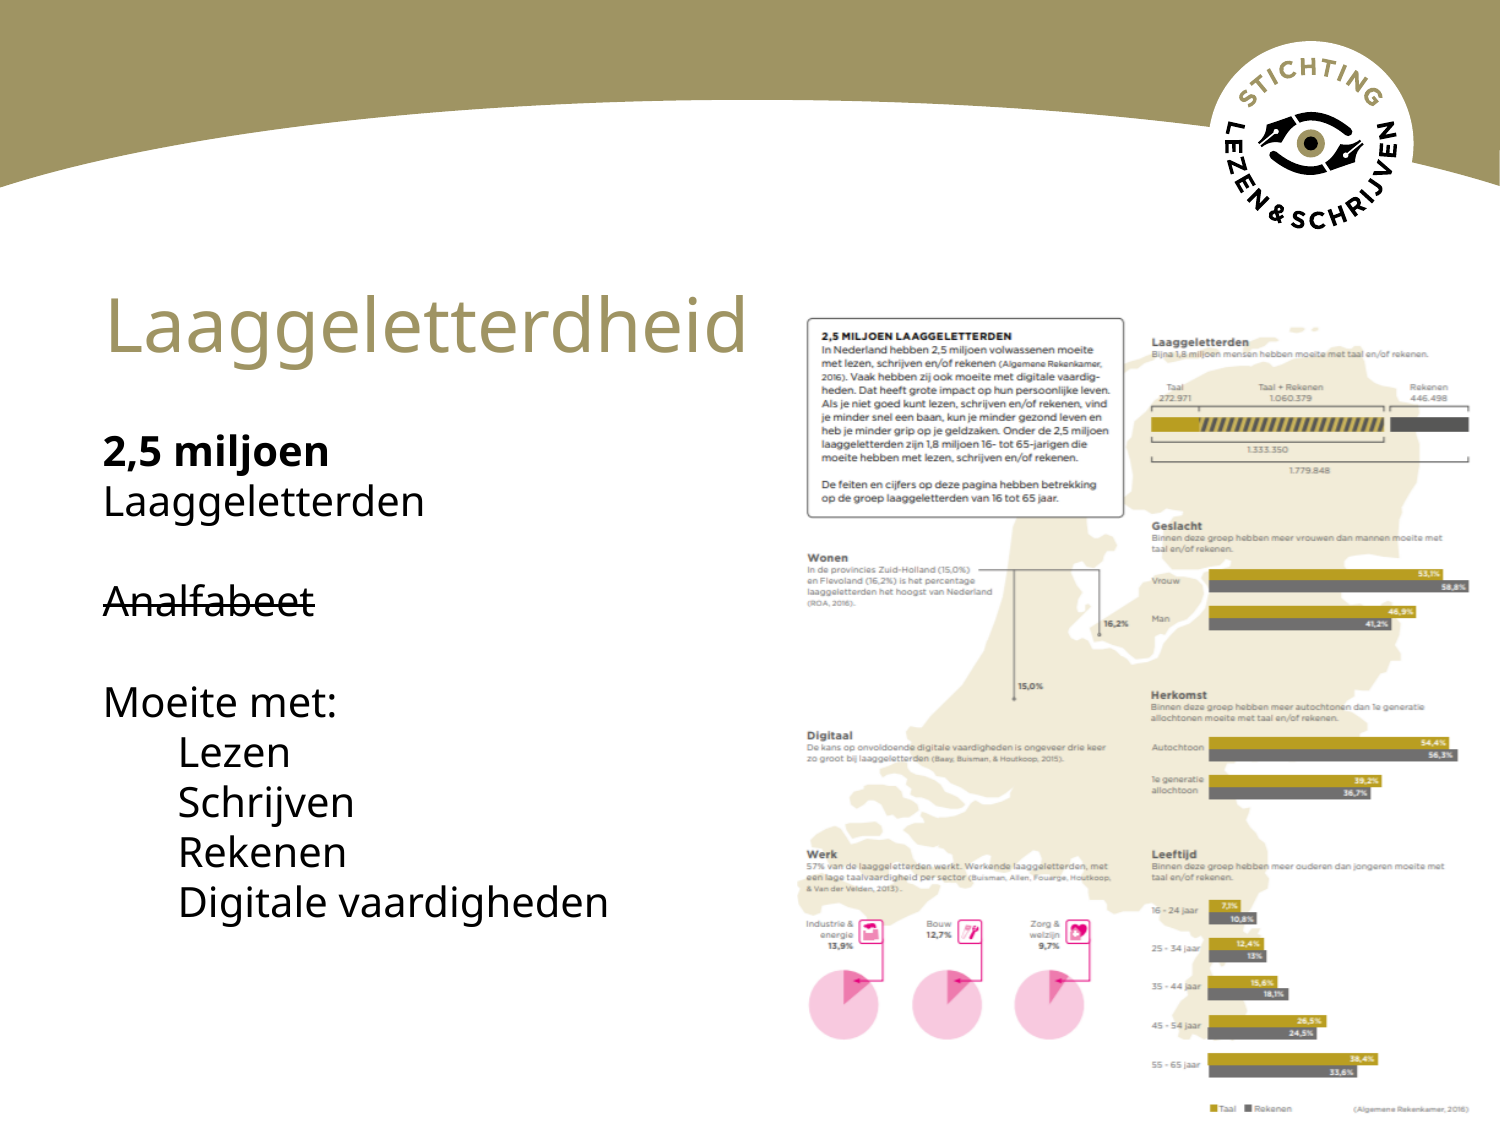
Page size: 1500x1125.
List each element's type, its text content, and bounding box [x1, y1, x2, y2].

title Laaggeletterdheid [104, 277, 1398, 408]
text_box 2,5 miljoen Laaggeletterden Analfabeet Moeite met: Lezen Schrijven Rekenen Digitale vaardigheden [102, 425, 762, 976]
picture [796, 306, 1482, 1123]
